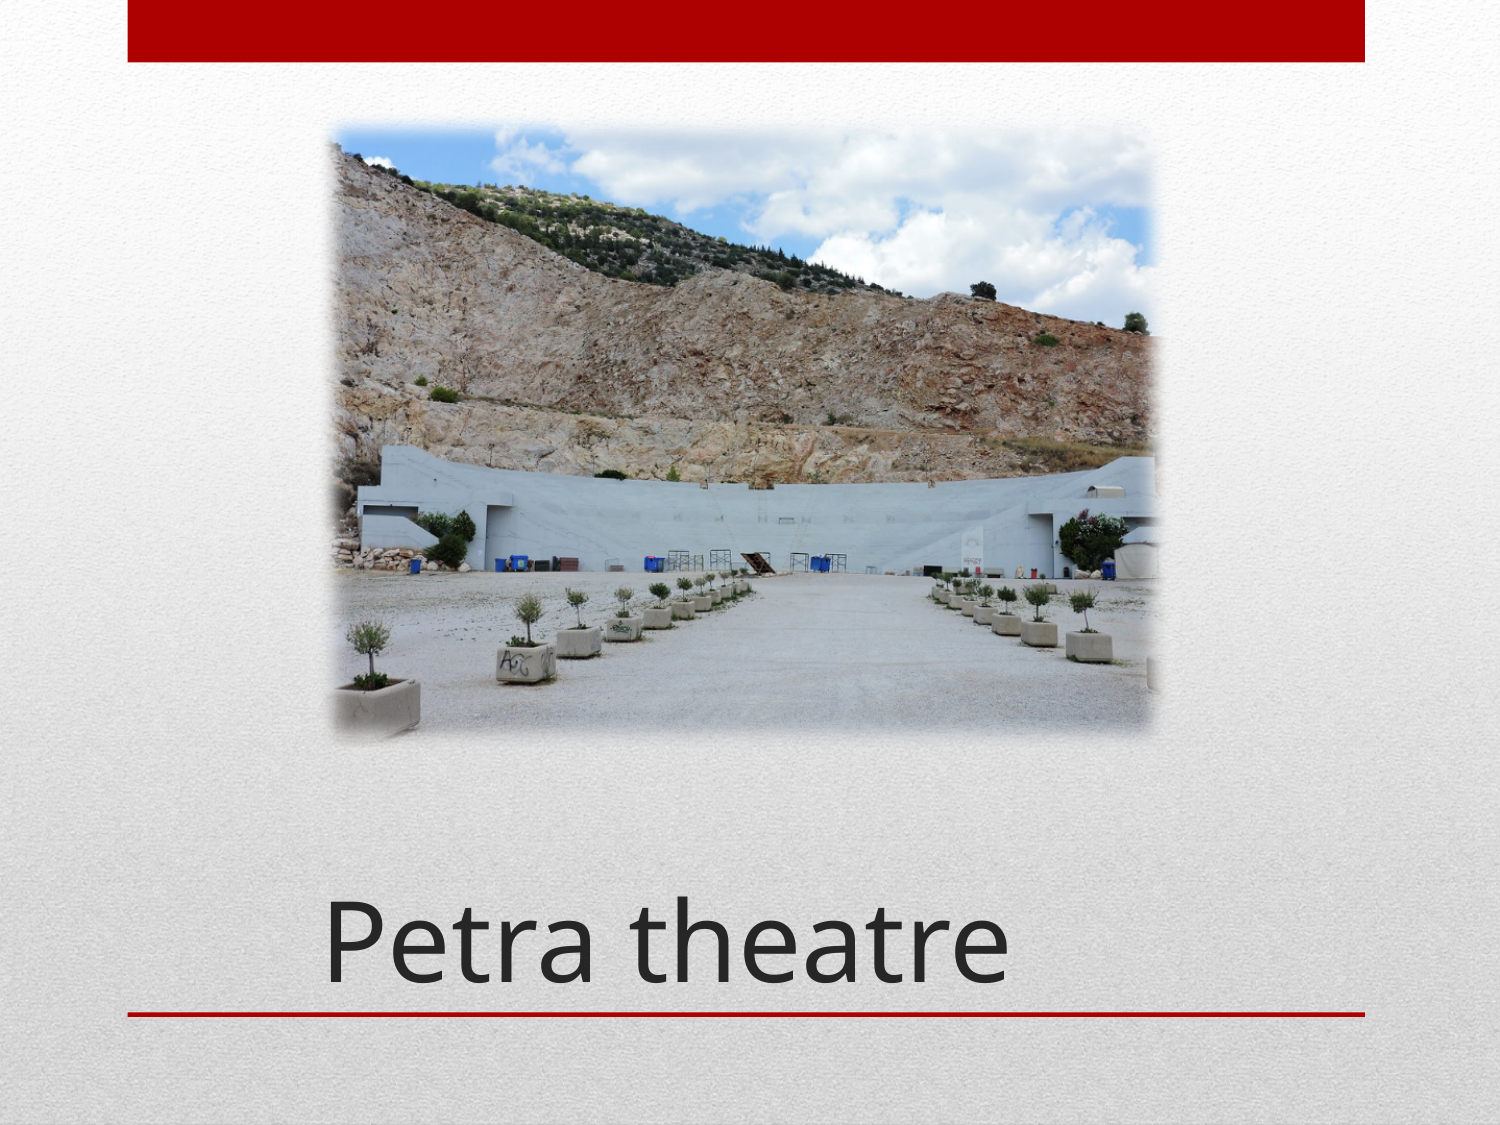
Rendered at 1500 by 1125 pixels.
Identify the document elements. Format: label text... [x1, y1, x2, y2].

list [317, 111, 1170, 751]
title Petra theatre [125, 750, 1238, 1013]
